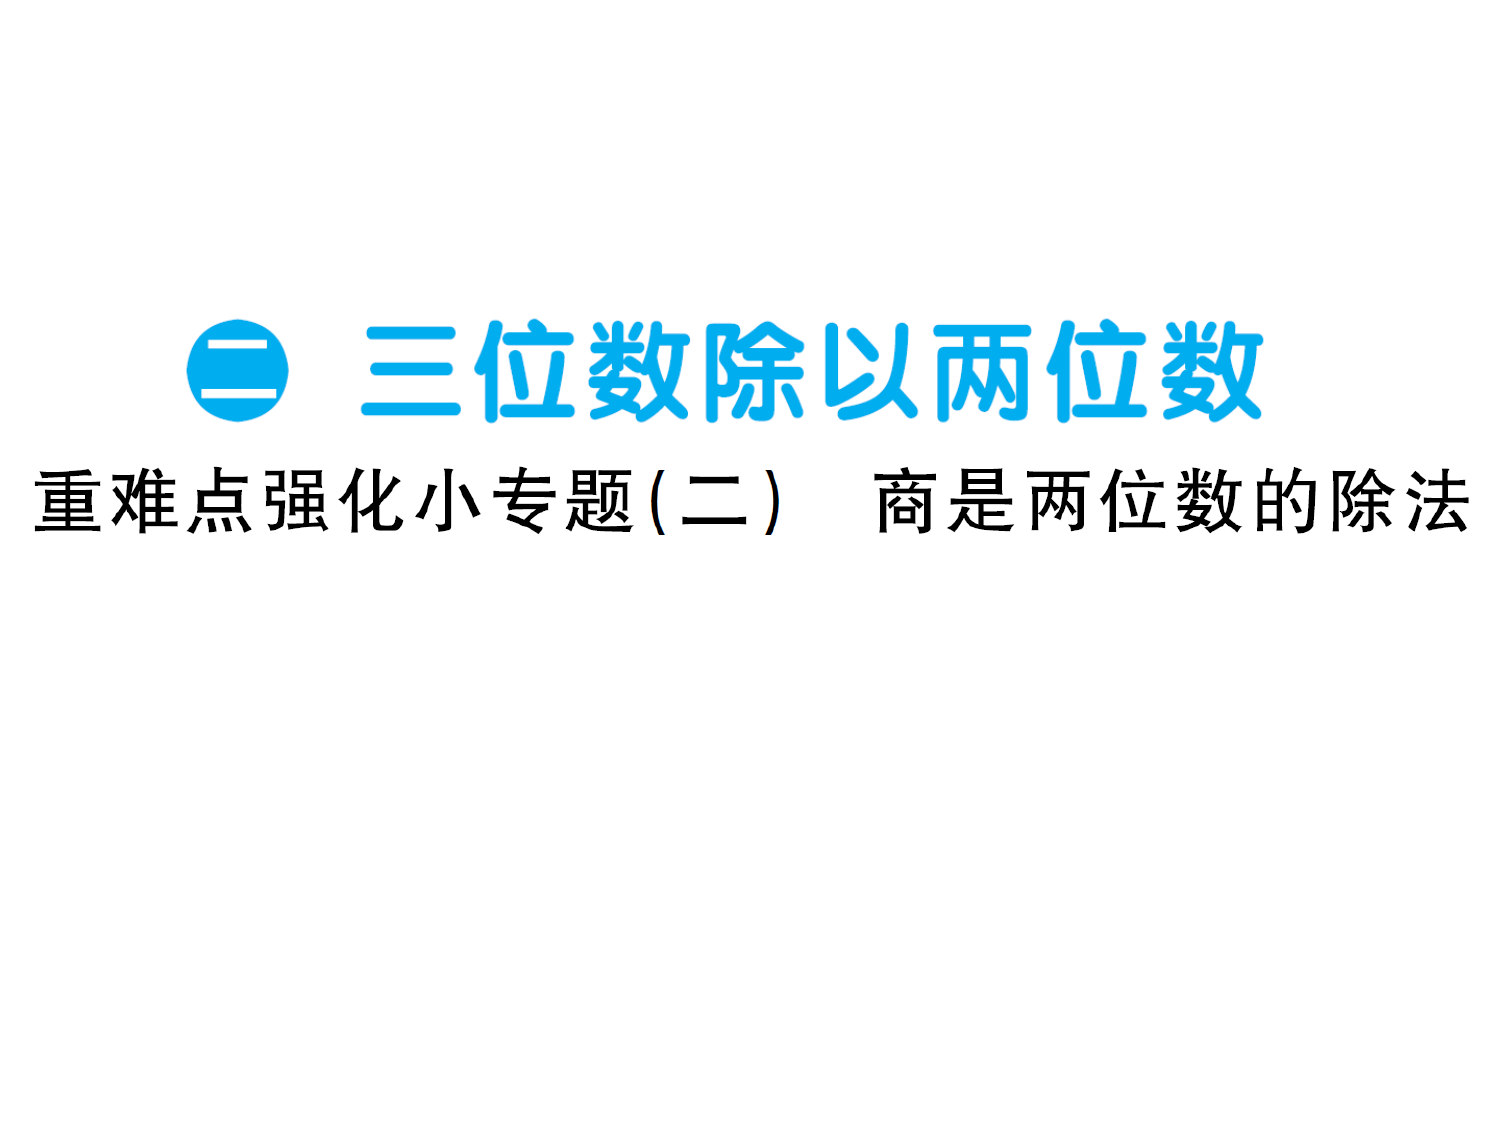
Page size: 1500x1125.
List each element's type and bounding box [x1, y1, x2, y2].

picture [23, 456, 1489, 541]
picture [170, 304, 1330, 453]
